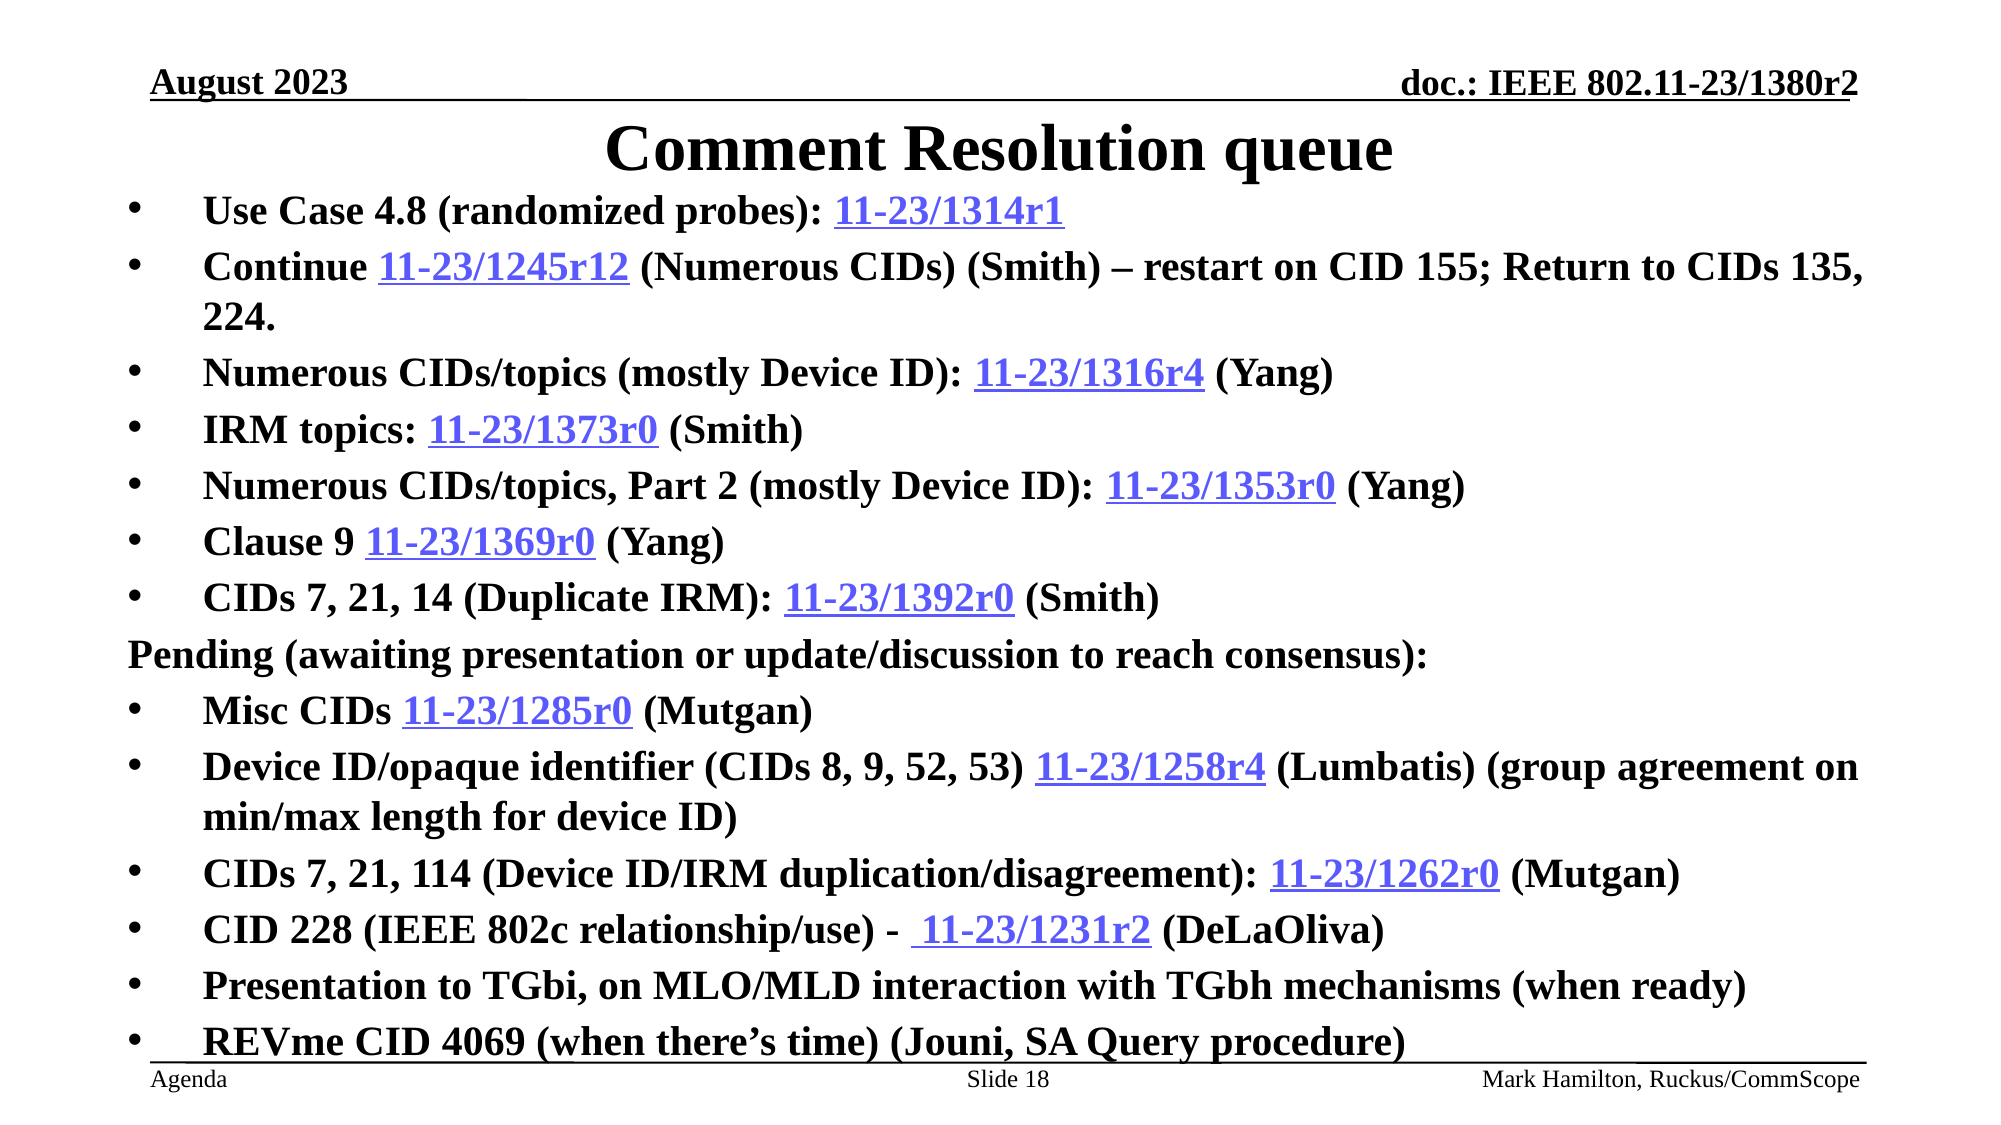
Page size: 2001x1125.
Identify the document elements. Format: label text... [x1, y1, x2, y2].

slide_number Slide 18 [950, 1061, 1067, 1123]
list Use Case 4.8 (randomized probes): 11-23/1314r1 Continue 11-23/1245r12 (Numerous CIDs) (Smith) – restart on CID 155; Return to CIDs 135, 224. Numerous CIDs/topics (mostly Device ID): 11-23/1316r4 (Yang) IRM topics: 11-23/1373r0 (Smith) Numerous CIDs/topics, Part 2 (mostly Device ID): 11-23/1353r0 (Yang) Clause 9 11-23/1369r0 (Yang) CIDs 7, 21, 14 (Duplicate IRM): 11-23/1392r0 (Smith) Pending (awaiting presentation or update/discussion to reach consensus): Misc CIDs 11-23/1285r0 (Mutgan) Device ID/opaque identifier (CIDs 8, 9, 52, 53) 11-23/1258r4 (Lumbatis) (group agreement on min/max length for device ID) CIDs 7, 21, 114 (Device ID/IRM duplication/disagreement): 11-23/1262r0 (Mutgan) CID 228 (IEEE 802c relationship/use) - 11-23/1231r2 (DeLaOliva) Presentation to TGbi, on MLO/MLD interaction with TGbh mechanisms (when ready) REVme CID 4069 (when there’s time) (Jouni, SA Query procedure) [112, 174, 1888, 1063]
title Comment Resolution queue [149, 112, 1850, 174]
